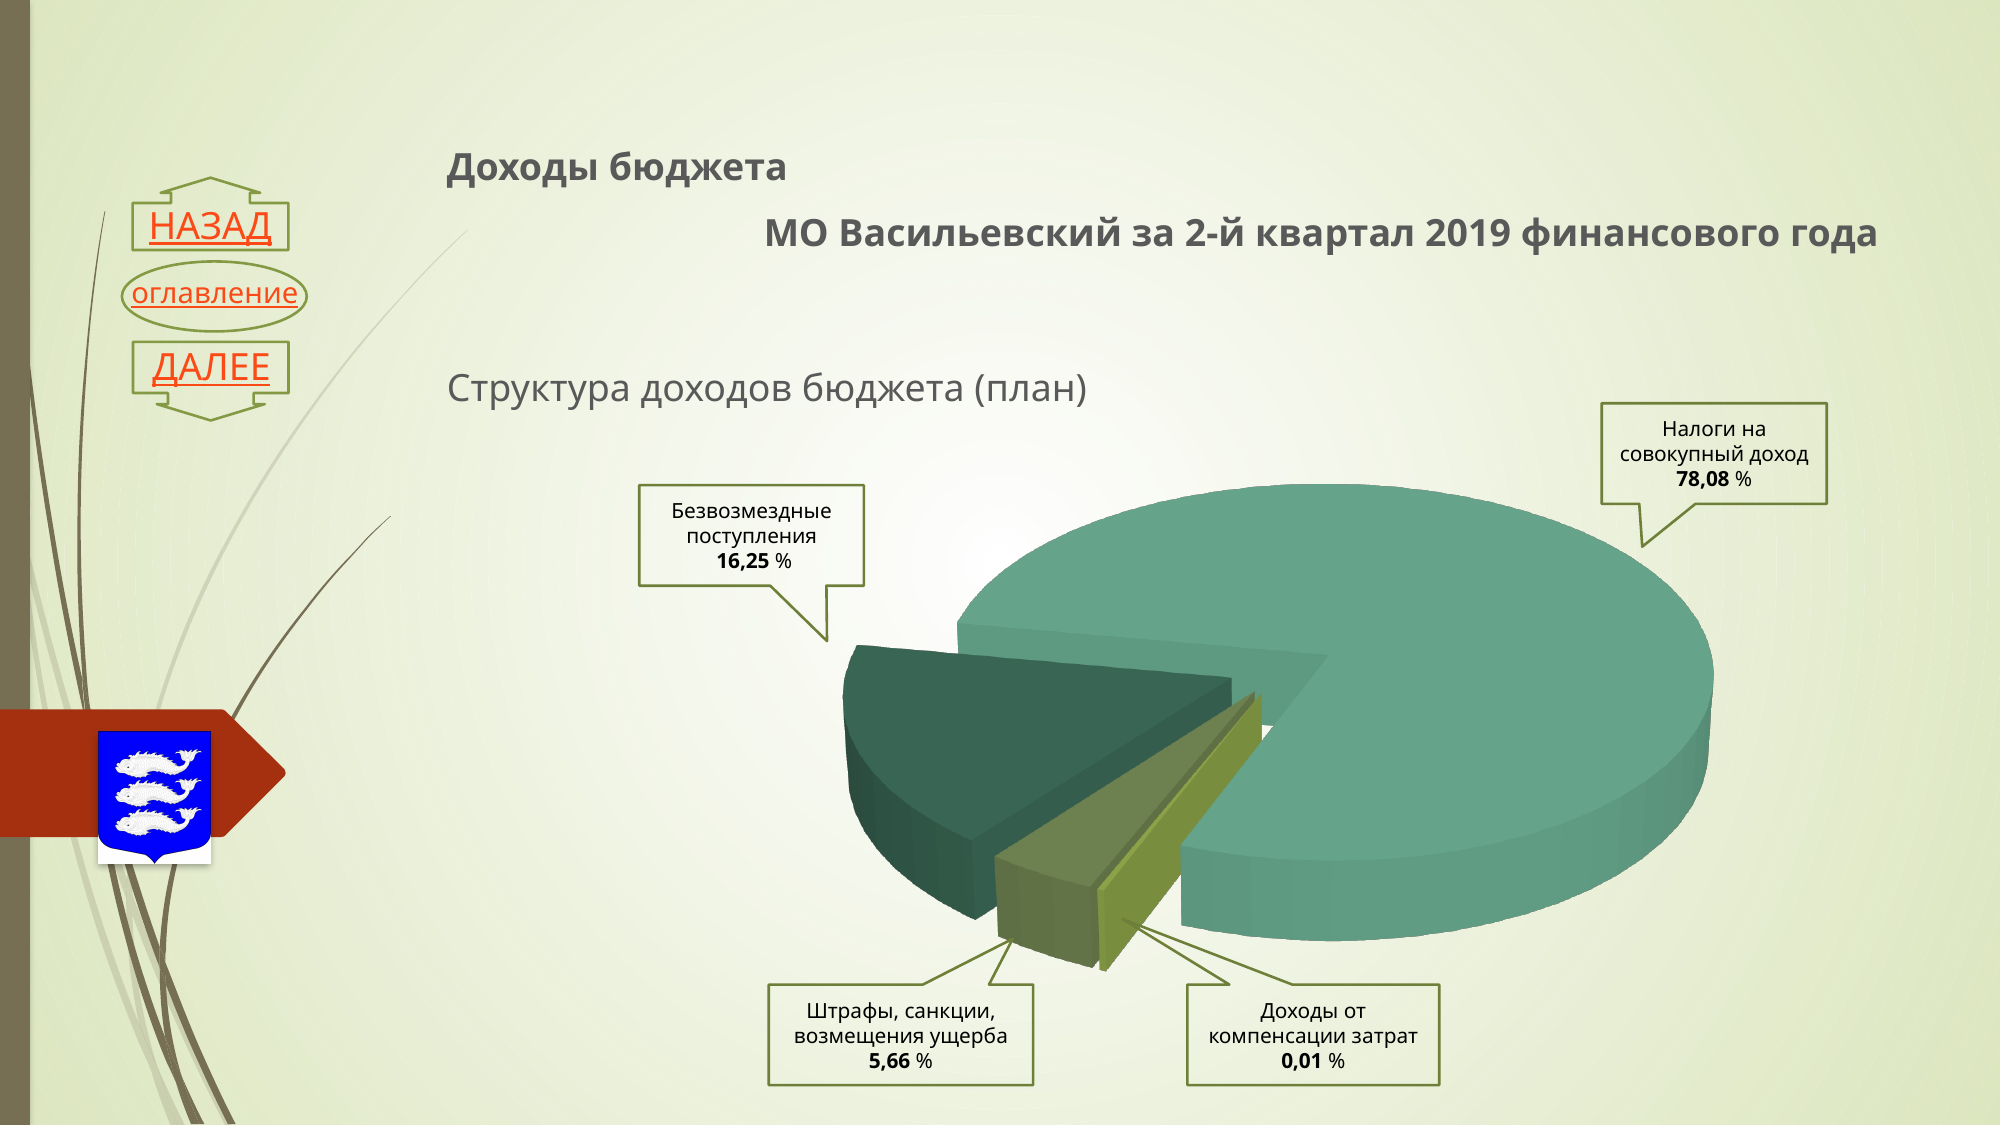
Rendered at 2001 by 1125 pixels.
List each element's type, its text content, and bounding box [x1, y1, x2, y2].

text_box Налоги на совокупный доход 78,08 % [1600, 401, 1829, 506]
text_box НАЗАД [133, 194, 288, 261]
text_box [162, 260, 266, 266]
text_box оглавление [116, 266, 314, 322]
text_box ДАЛЕЕ [123, 335, 300, 402]
text_box [159, 176, 262, 194]
chart [770, 421, 1793, 1043]
picture [98, 731, 211, 865]
text_box Штрафы, санкции, возмещения ущерба 5,66 % [767, 1046, 1035, 1087]
text_box [155, 402, 267, 422]
text_box [147, 322, 282, 333]
text_box Доходы бюджета МО Васильевский за 2-й квартал 2019 финансового года [431, 135, 1895, 287]
subtitle Структура доходов бюджета (план) [431, 356, 1895, 454]
text_box Безвозмездные поступления 16,25 % [637, 483, 766, 588]
text_box Доходы от компенсации затрат 0,01 % [1186, 1051, 1441, 1087]
